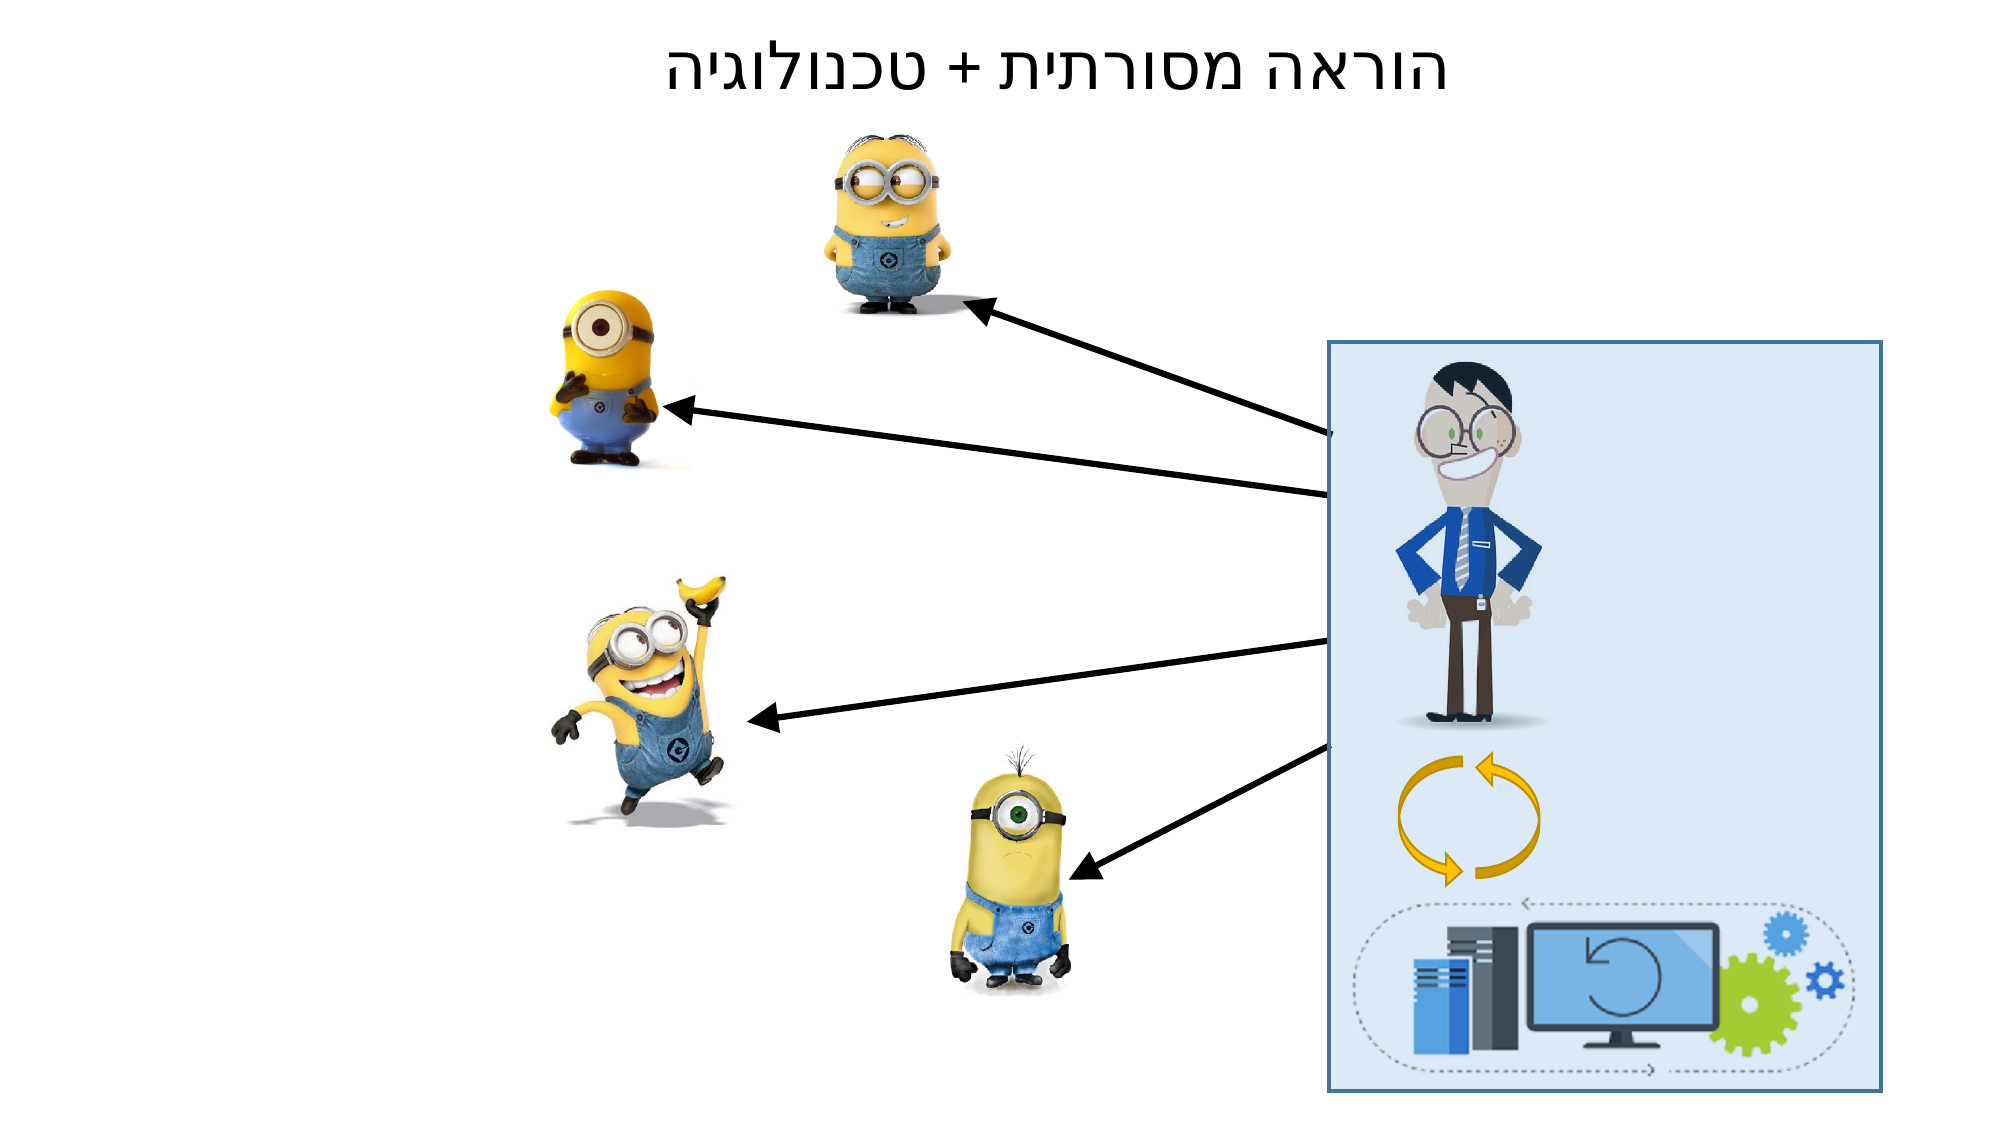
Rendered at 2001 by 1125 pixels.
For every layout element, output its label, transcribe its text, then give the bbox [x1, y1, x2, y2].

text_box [746, 640, 1331, 722]
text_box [1068, 744, 1331, 880]
text_box [1328, 341, 1882, 1092]
text_box הוראה מסורתית + טכנולוגיה [648, 15, 1467, 111]
picture [461, 121, 1865, 1077]
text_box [662, 406, 1331, 496]
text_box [962, 301, 1333, 435]
